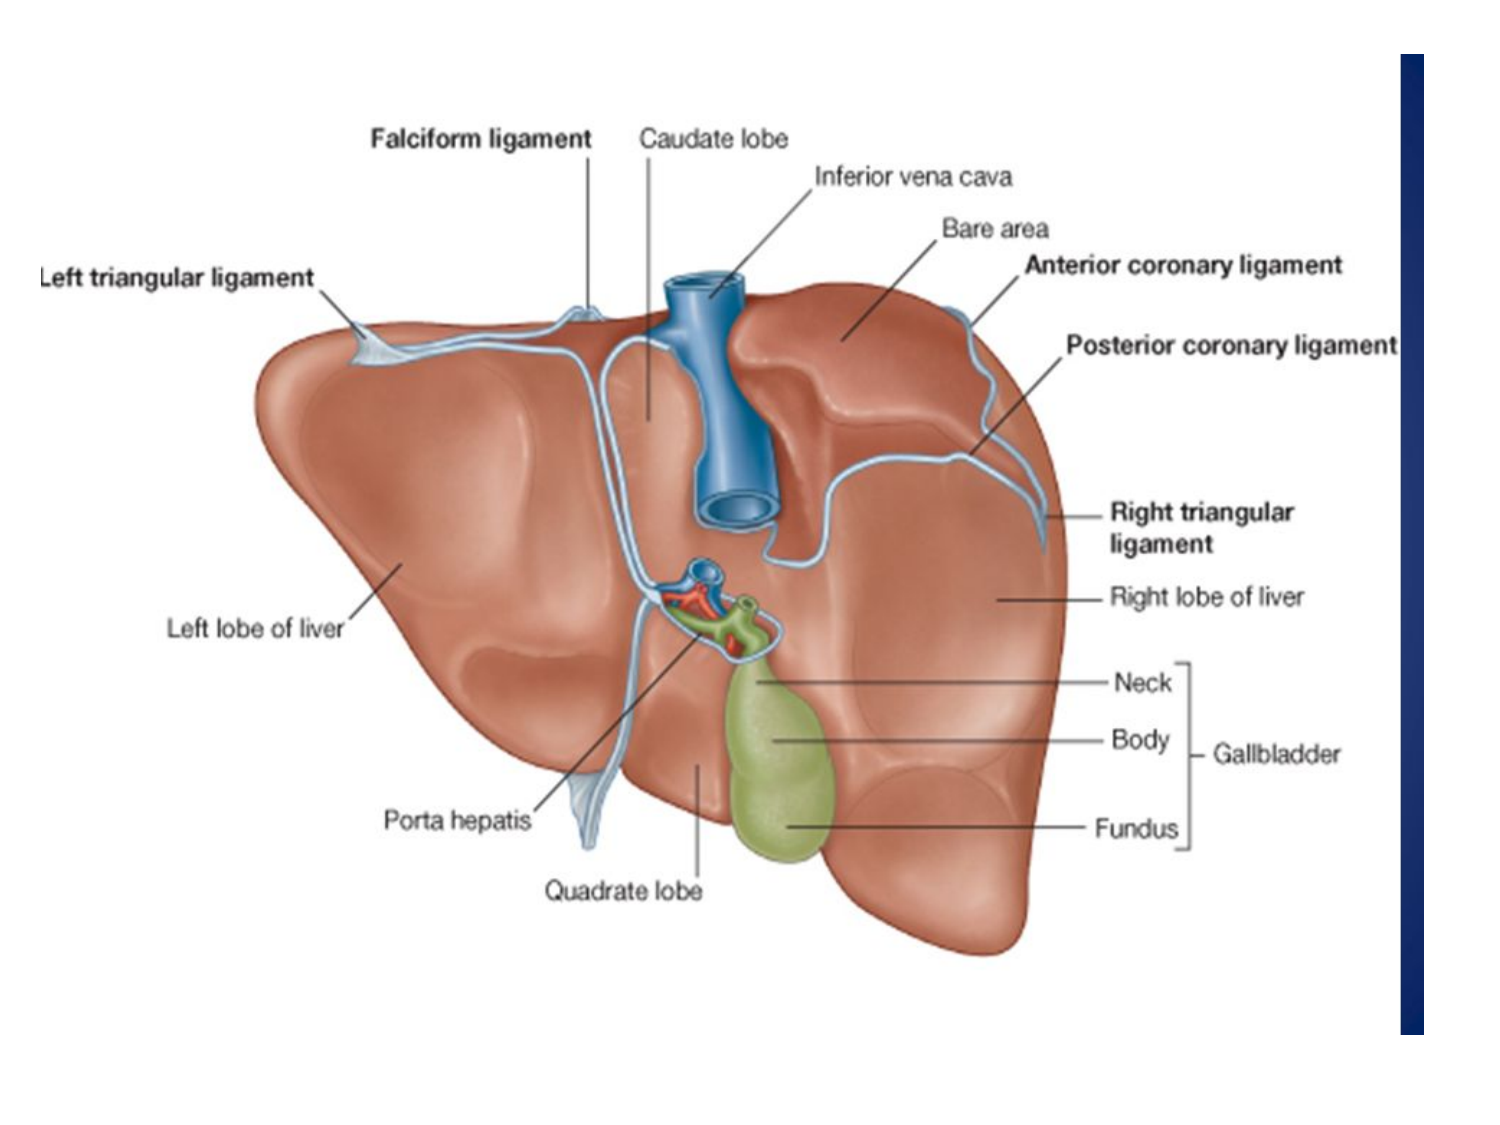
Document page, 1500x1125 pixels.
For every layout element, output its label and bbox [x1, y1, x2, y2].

picture [41, 54, 1424, 1036]
